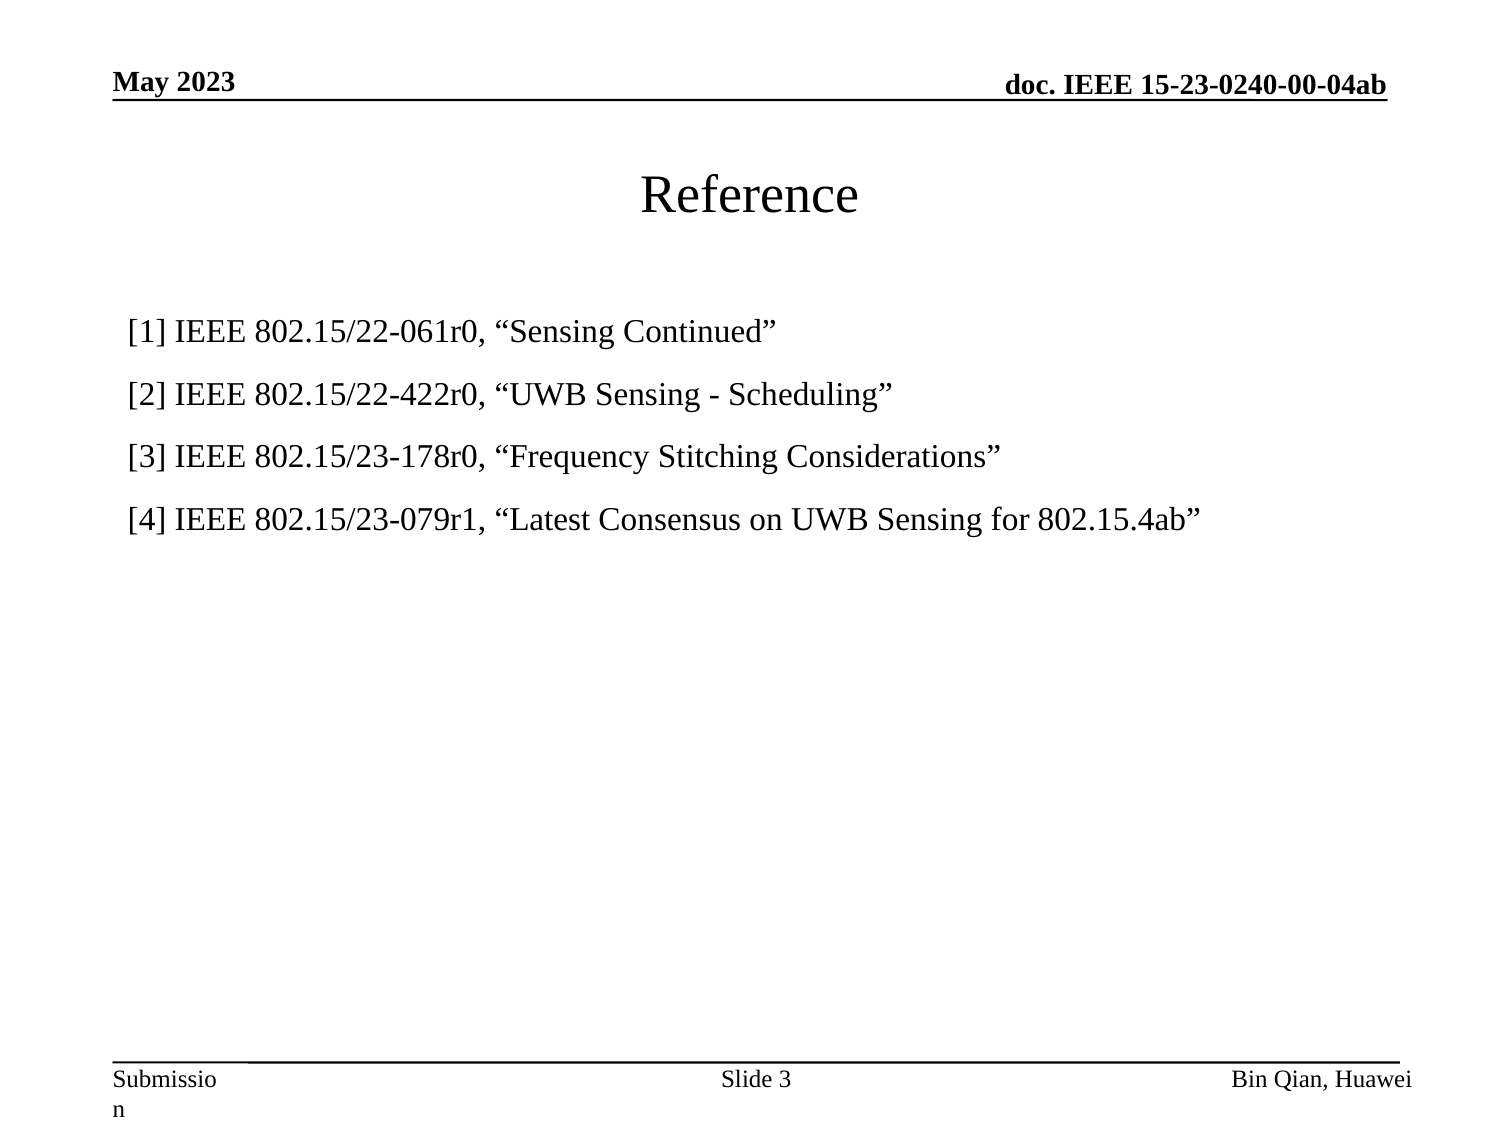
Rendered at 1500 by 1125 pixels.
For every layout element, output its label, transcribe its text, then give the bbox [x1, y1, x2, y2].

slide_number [112, 62, 375, 98]
title Reference [112, 103, 1388, 279]
slide_number Slide 3 [712, 1062, 800, 1093]
list [1] IEEE 802.15/22-061r0, “Sensing Continued” [2] IEEE 802.15/22-422r0, “UWB Sensing - Scheduling” [3] IEEE 802.15/23-178r0, “Frequency Stitching Considerations” [4] IEEE 802.15/23-079r1, “Latest Consensus on UWB Sensing for 802.15.4ab” [112, 286, 1388, 924]
footer Bin Qian, Huawei [900, 1062, 1413, 1093]
